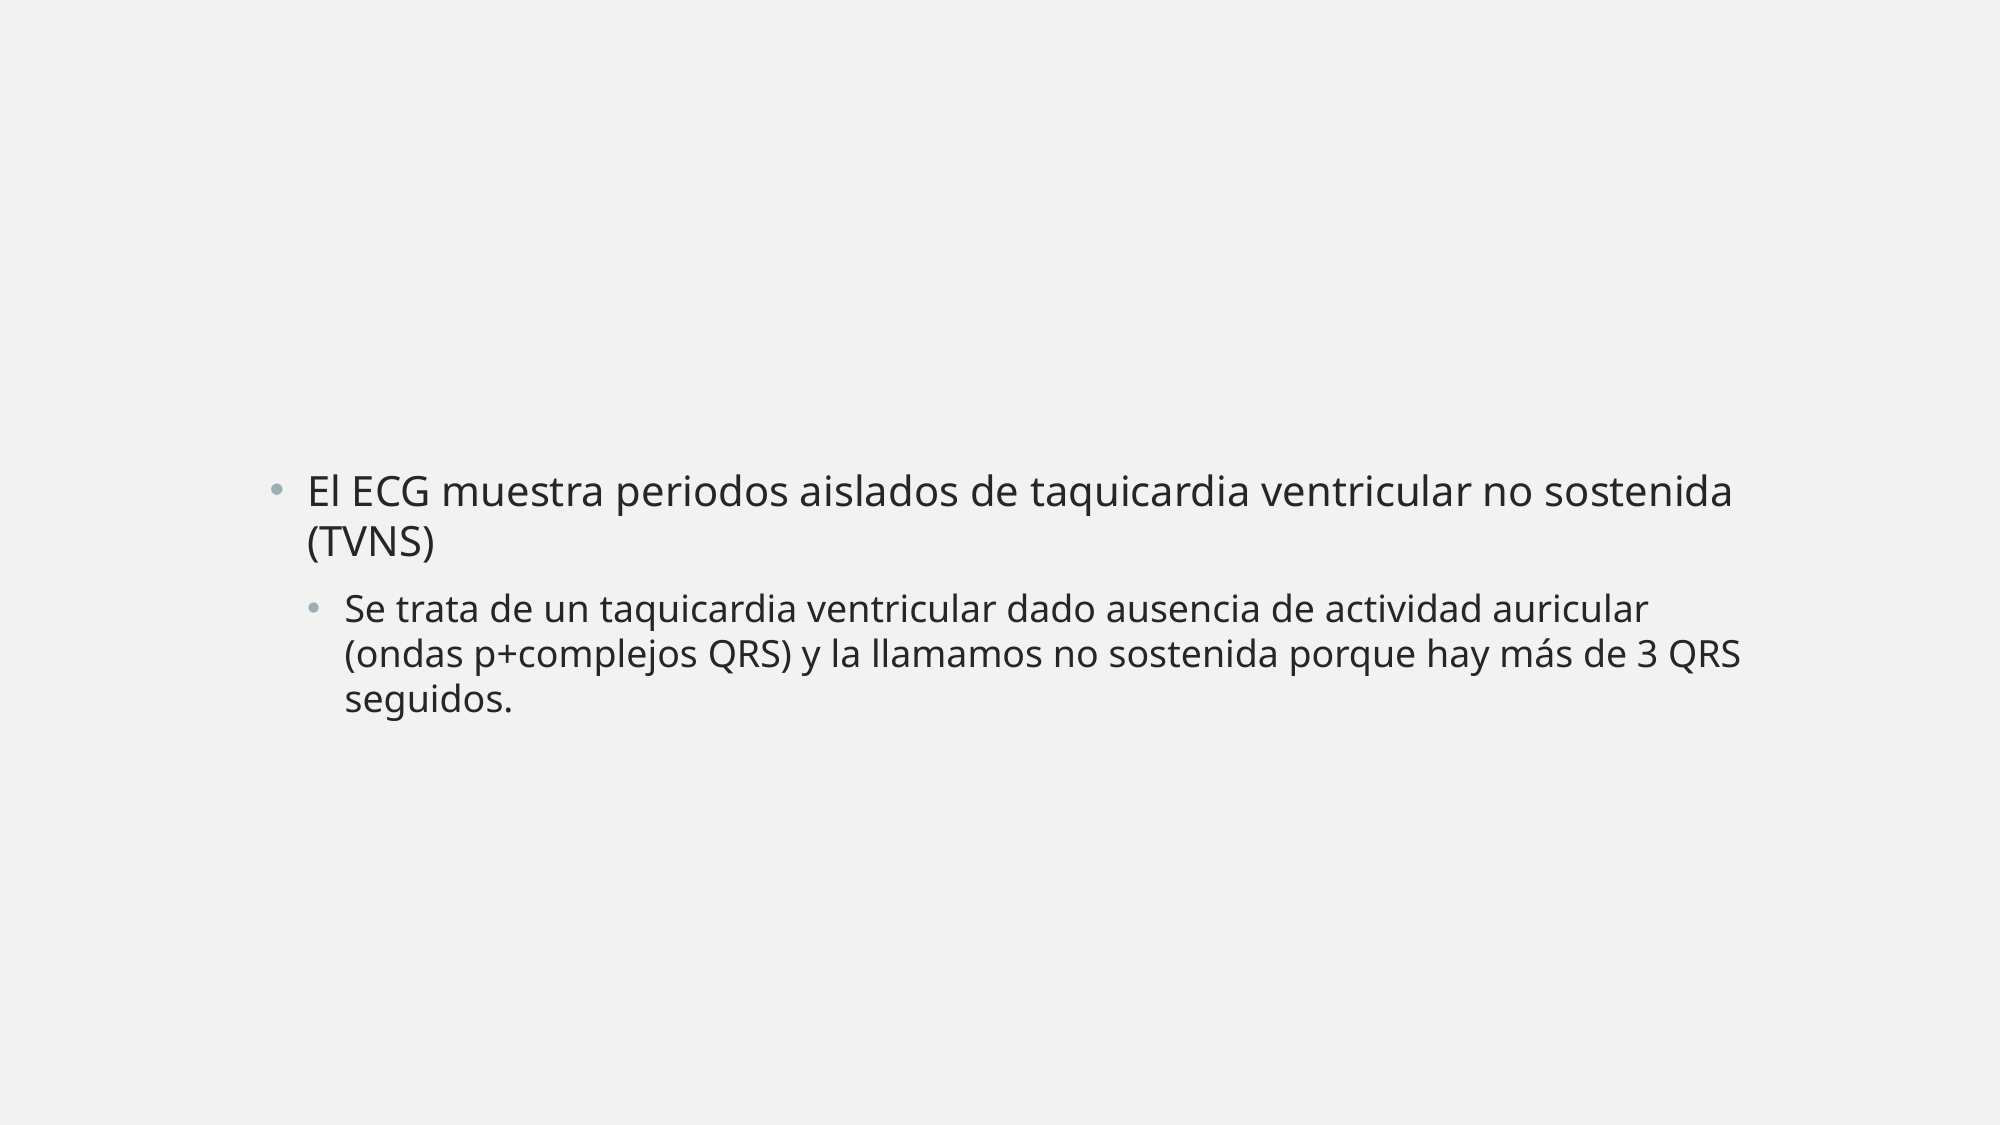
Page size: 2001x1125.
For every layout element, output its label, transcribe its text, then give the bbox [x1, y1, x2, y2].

list El ECG muestra periodos aislados de taquicardia ventricular no sostenida (TVNS) Se trata de un taquicardia ventricular dado ausencia de actividad auricular (ondas p+complejos QRS) y la llamamos no sostenida porque hay más de 3 QRS seguidos. [254, 188, 1794, 942]
